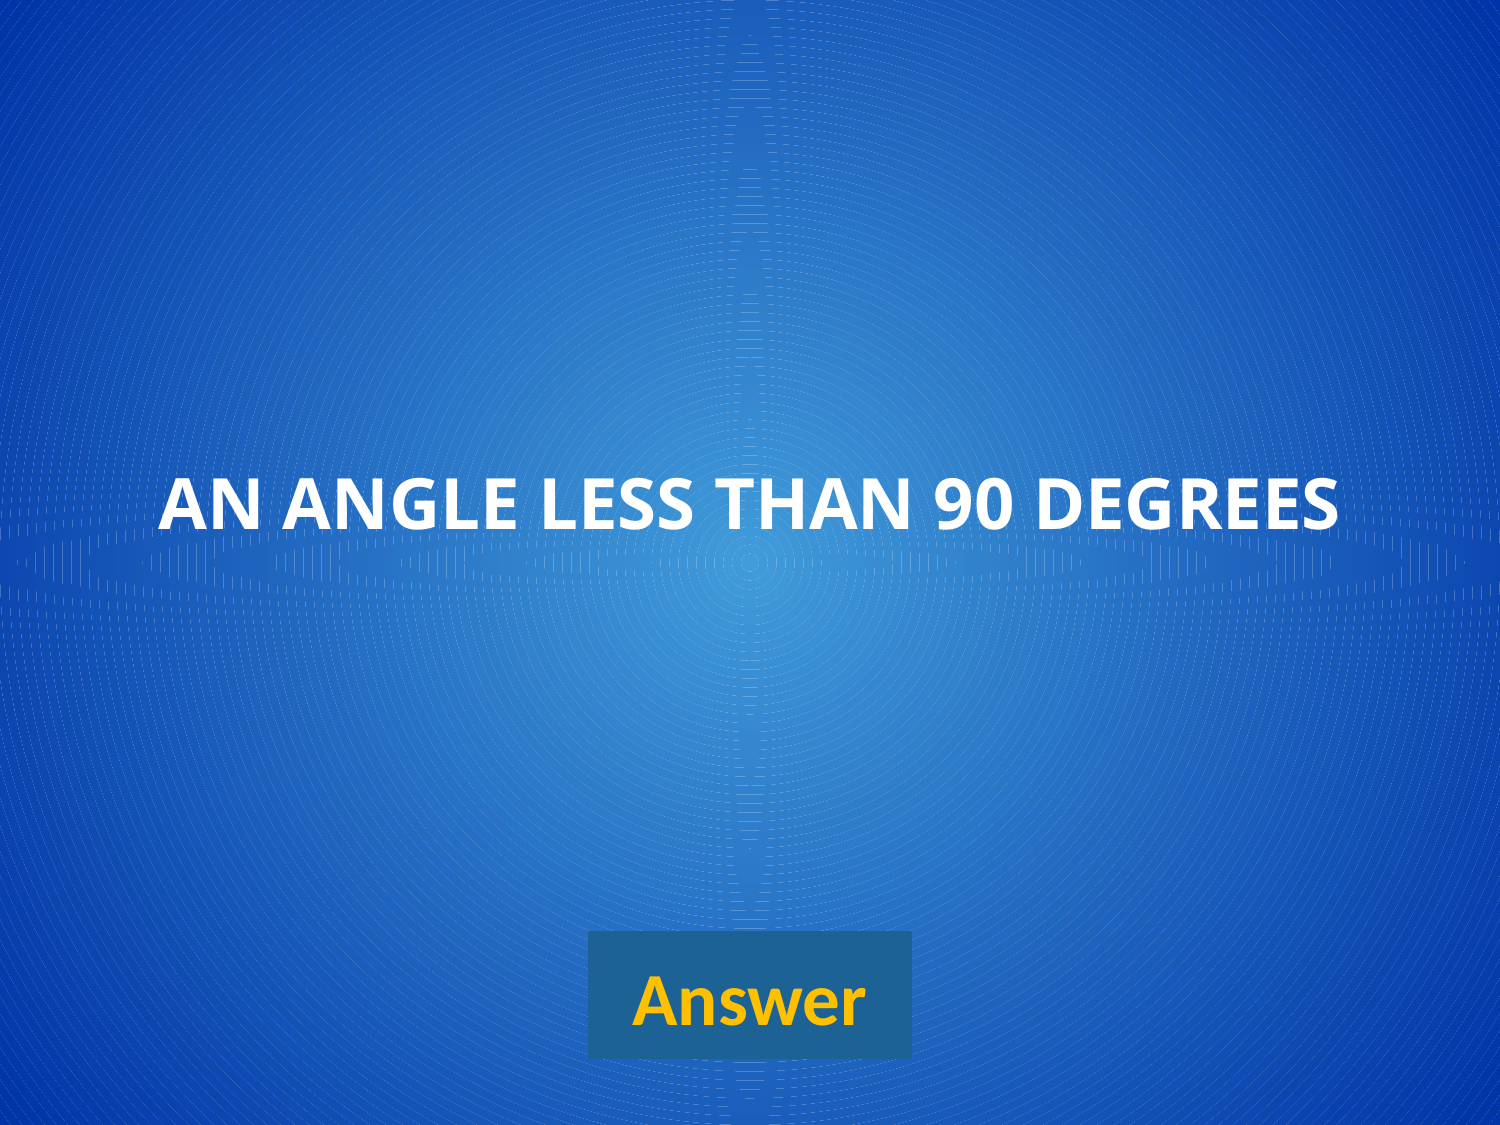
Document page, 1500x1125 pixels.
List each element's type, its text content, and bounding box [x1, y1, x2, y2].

title An angle less than 90 degrees [120, 152, 1380, 862]
